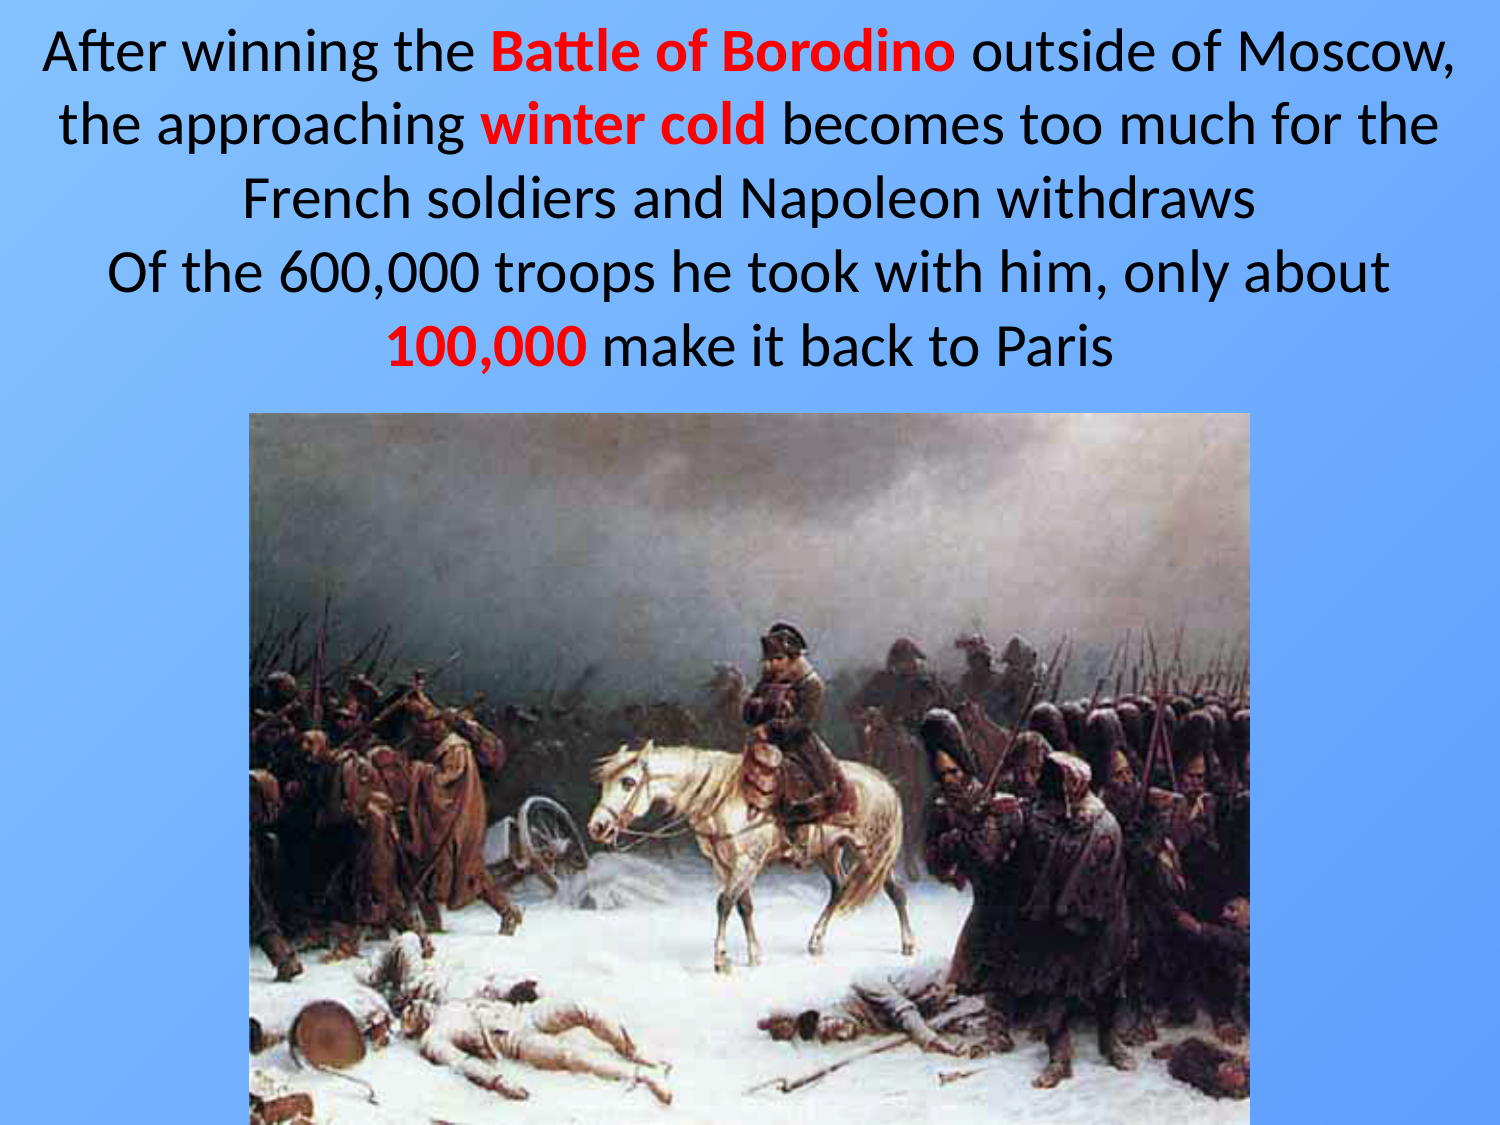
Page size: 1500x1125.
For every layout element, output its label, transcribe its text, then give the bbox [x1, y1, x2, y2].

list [249, 413, 1251, 1125]
title After winning the Battle of Borodino outside of Moscow, the approaching winter cold becomes too much for the French soldiers and Napoleon withdraws Of the 600,000 troops he took with him, only about 100,000 make it back to Paris [0, 0, 1500, 450]
